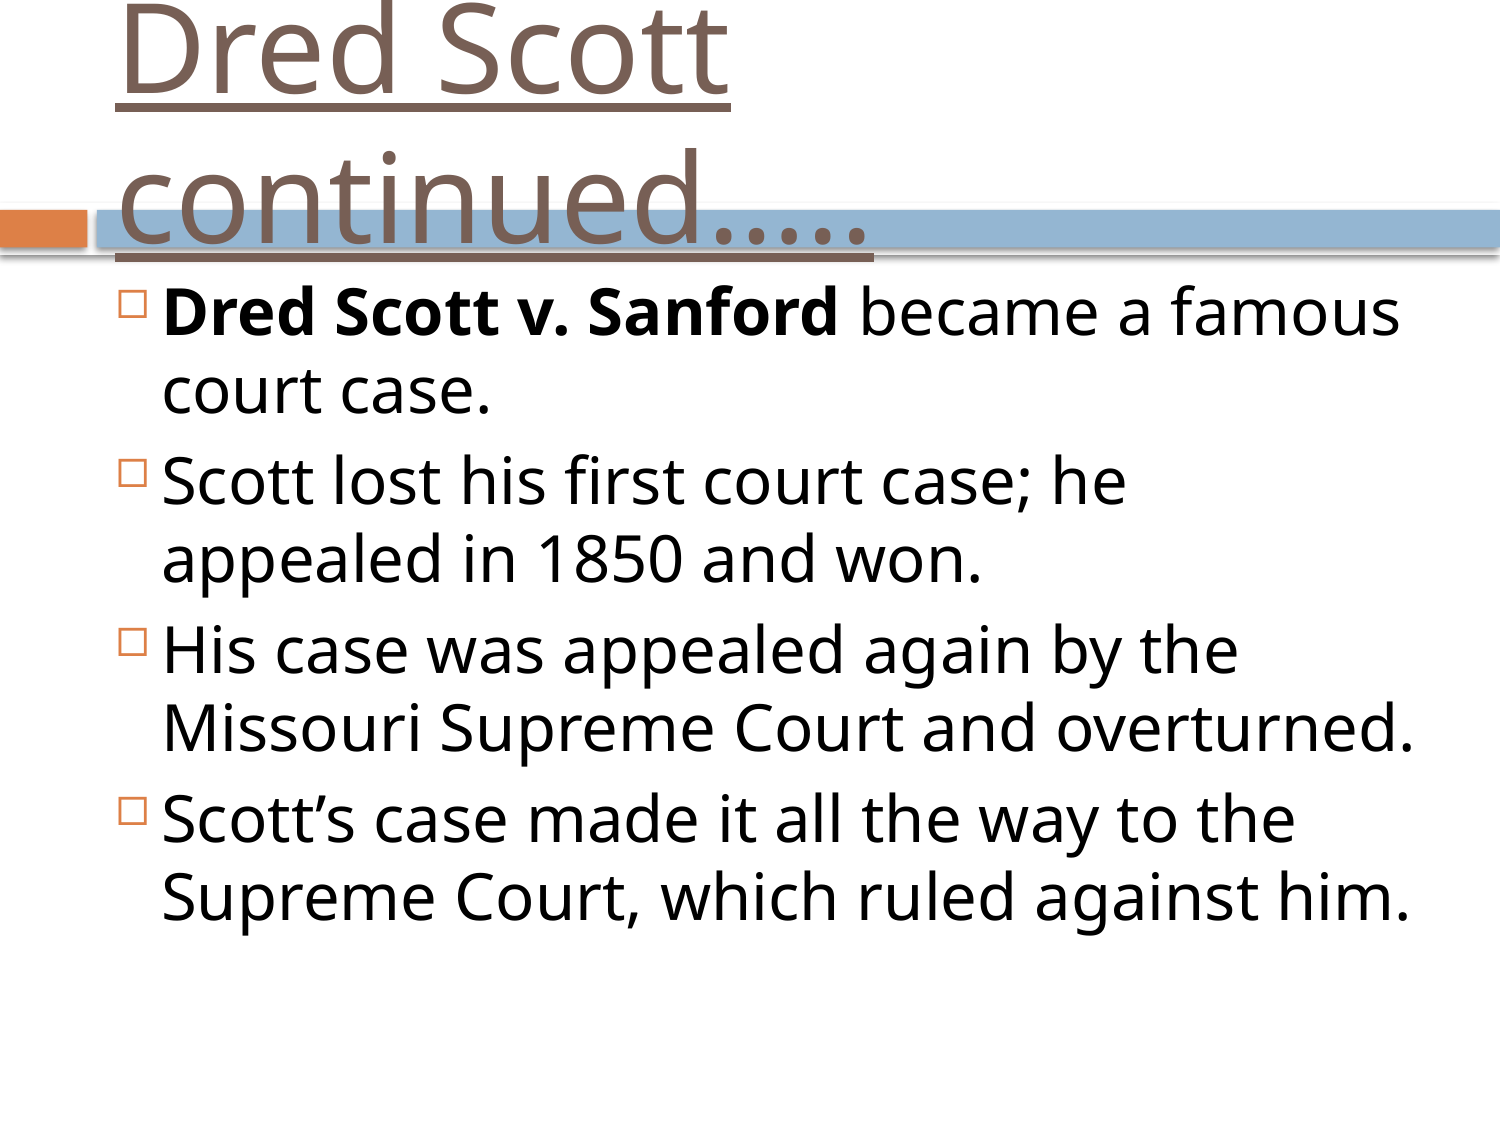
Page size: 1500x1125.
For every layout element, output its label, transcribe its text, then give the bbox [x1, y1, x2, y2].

list Dred Scott v. Sanford became a famous court case. Scott lost his first court case; he appealed in 1850 and won. His case was appealed again by the Missouri Supreme Court and overturned. Scott’s case made it all the way to the Supreme Court, which ruled against him. [100, 262, 1439, 1001]
title Dred Scott continued….. [100, 37, 1439, 201]
